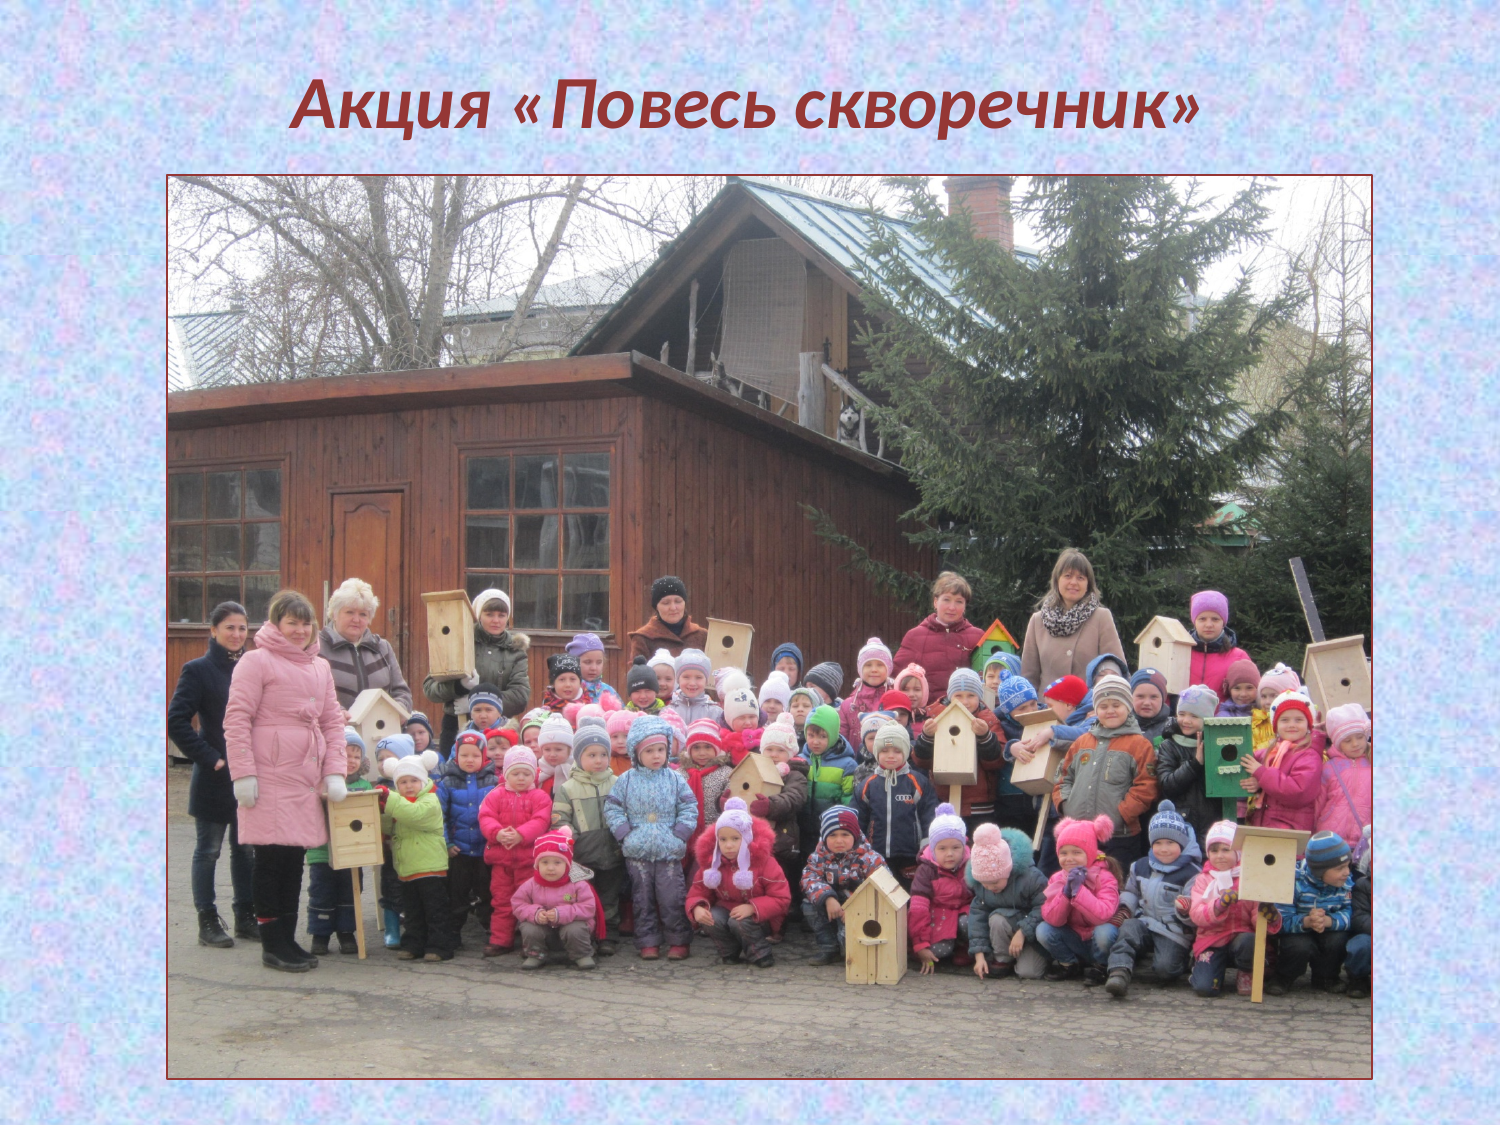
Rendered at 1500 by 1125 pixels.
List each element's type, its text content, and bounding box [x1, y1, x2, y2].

title Акция «Повесь скворечник» [75, 0, 1425, 233]
picture [0, 0, 1500, 1125]
picture [167, 175, 1372, 1079]
